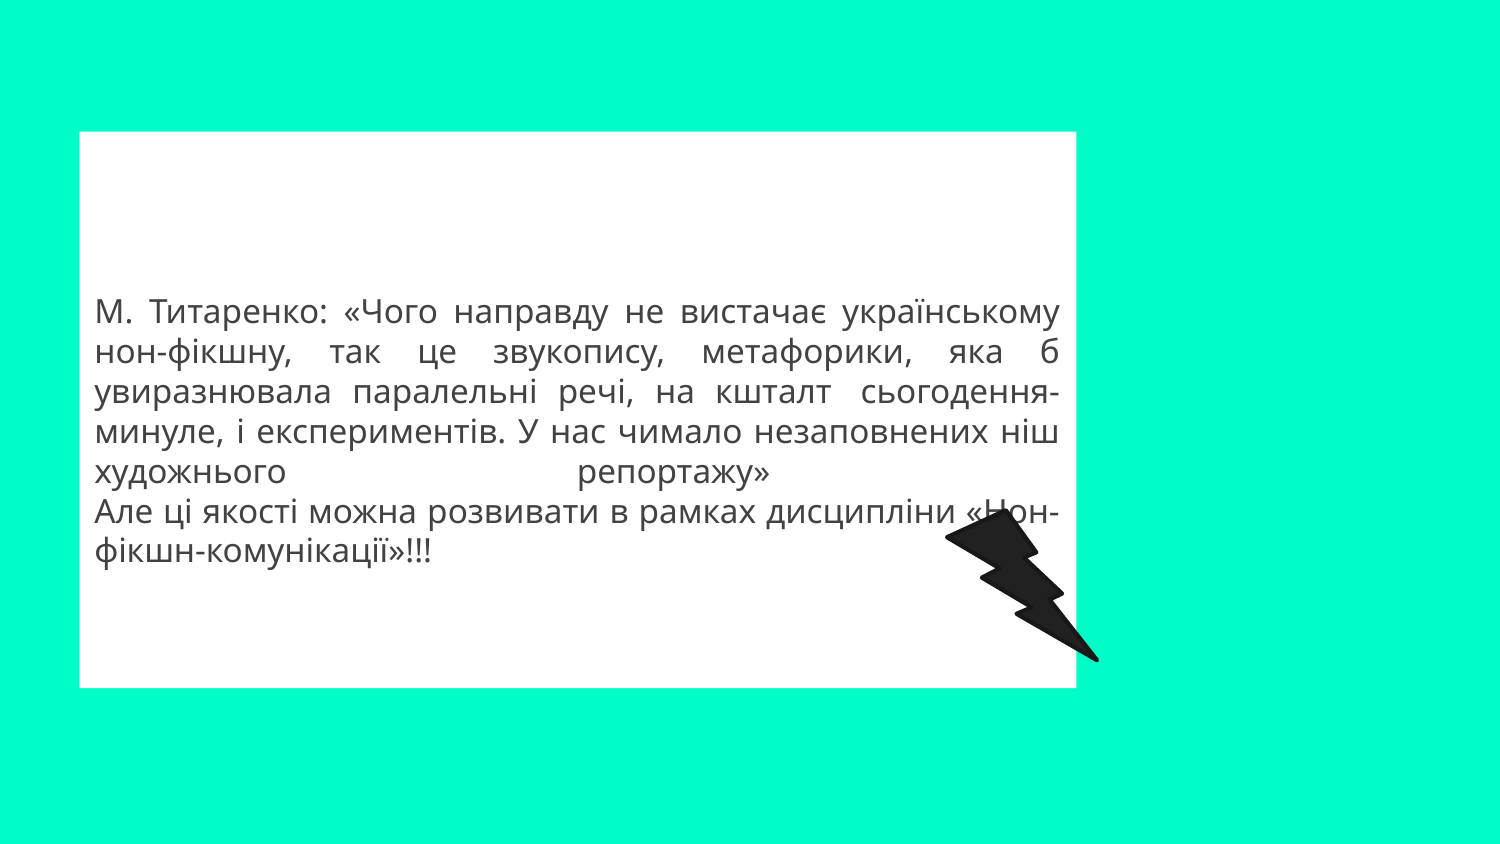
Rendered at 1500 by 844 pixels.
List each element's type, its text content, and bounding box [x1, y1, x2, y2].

text_box [944, 508, 1099, 663]
title М. Титаренко: «Чого направду не вистачає українському нон-фікшну, так це звукопису, метафорики, яка б увиразнювала паралельні речі, на кшталт сьогодення-минуле, і експериментів. У нас чимало незаповнених ніш художнього репортажу» Але ці якості можна розвивати в рамках дисципліни «Нон-фікшн-комунікації»!!! [79, 131, 1077, 689]
